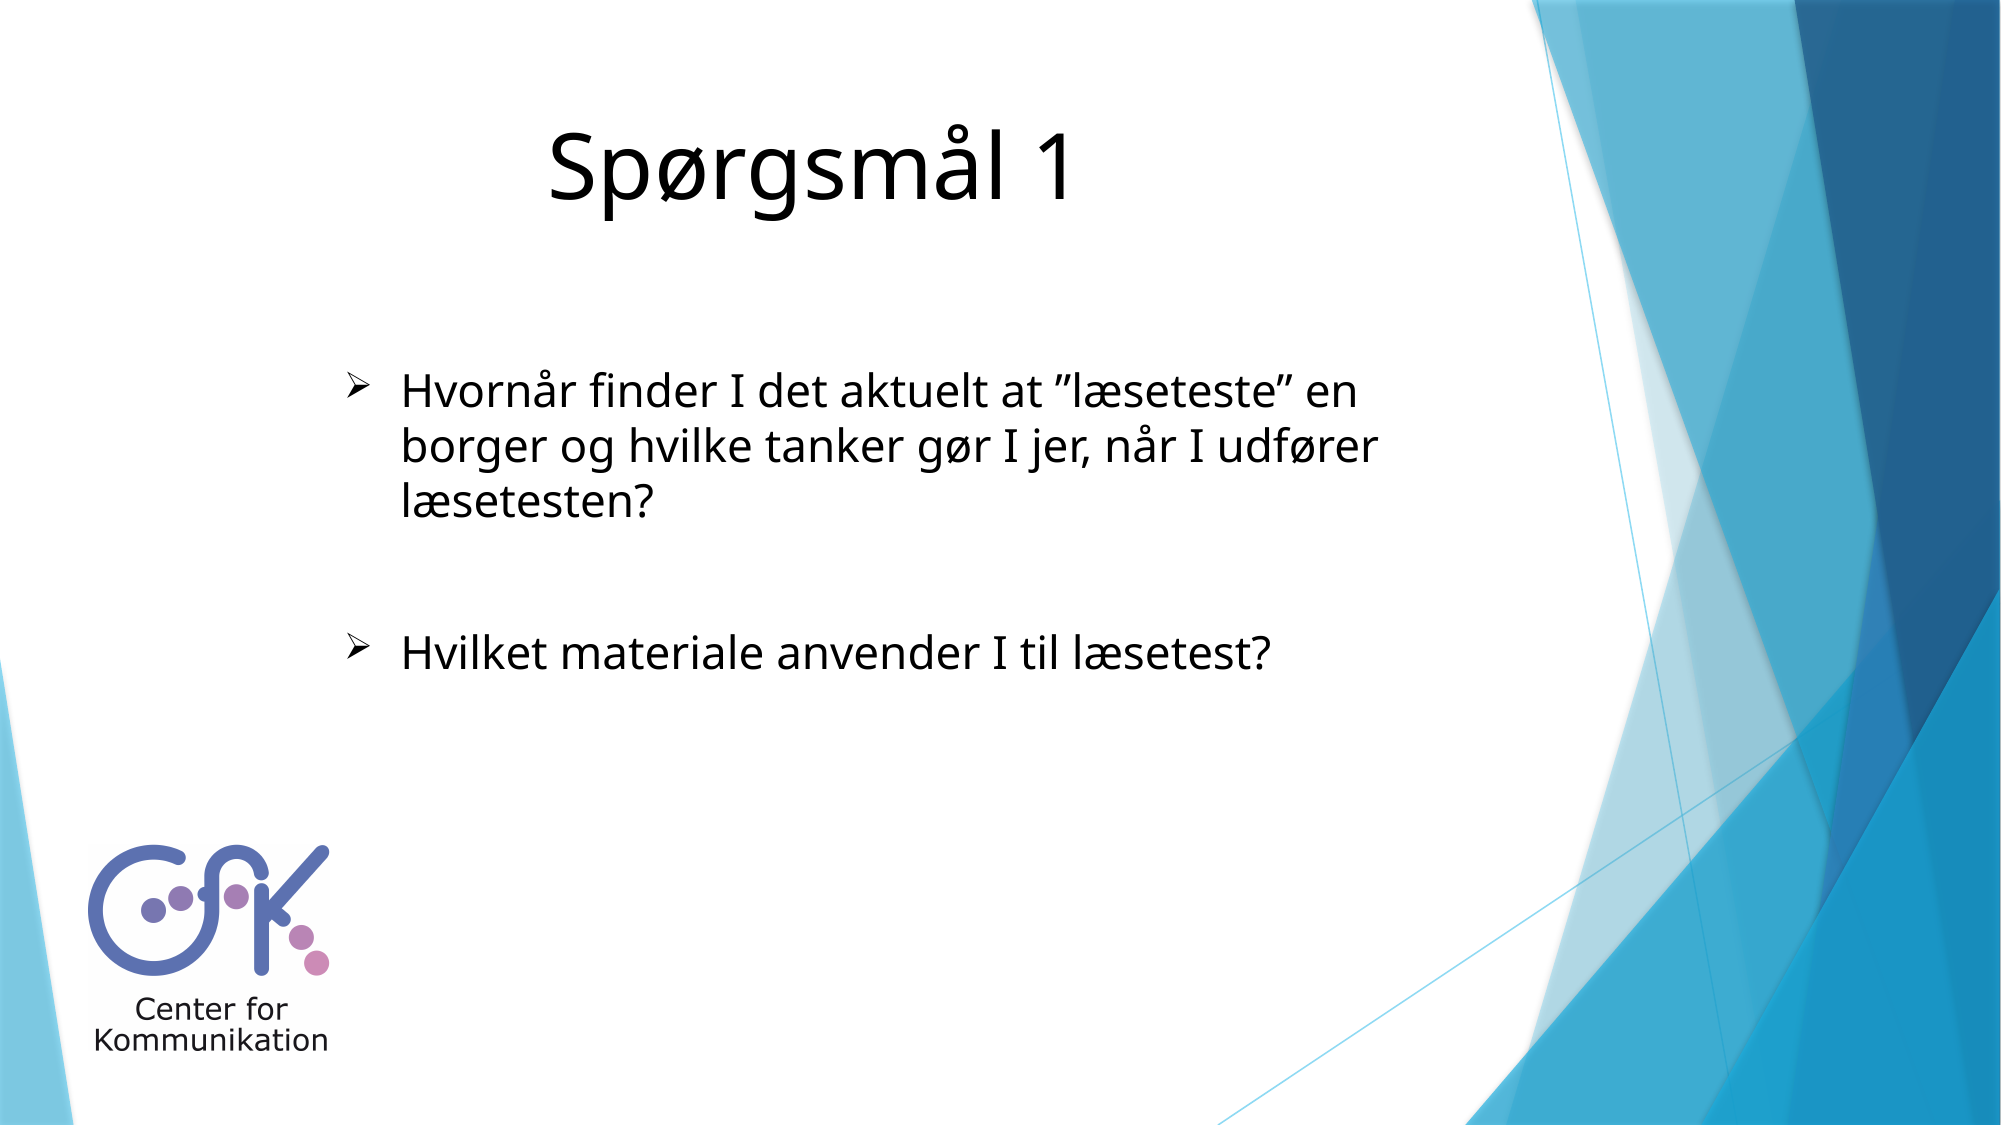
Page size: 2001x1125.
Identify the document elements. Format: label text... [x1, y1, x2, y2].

list Hvornår finder I det aktuelt at ”læseteste” en borger og hvilke tanker gør I jer, når I udfører læsetesten? Hvilket materiale anvender I til læsetest? [329, 354, 1507, 938]
picture [88, 843, 330, 1051]
title Spørgsmål 1 [111, 99, 1522, 317]
